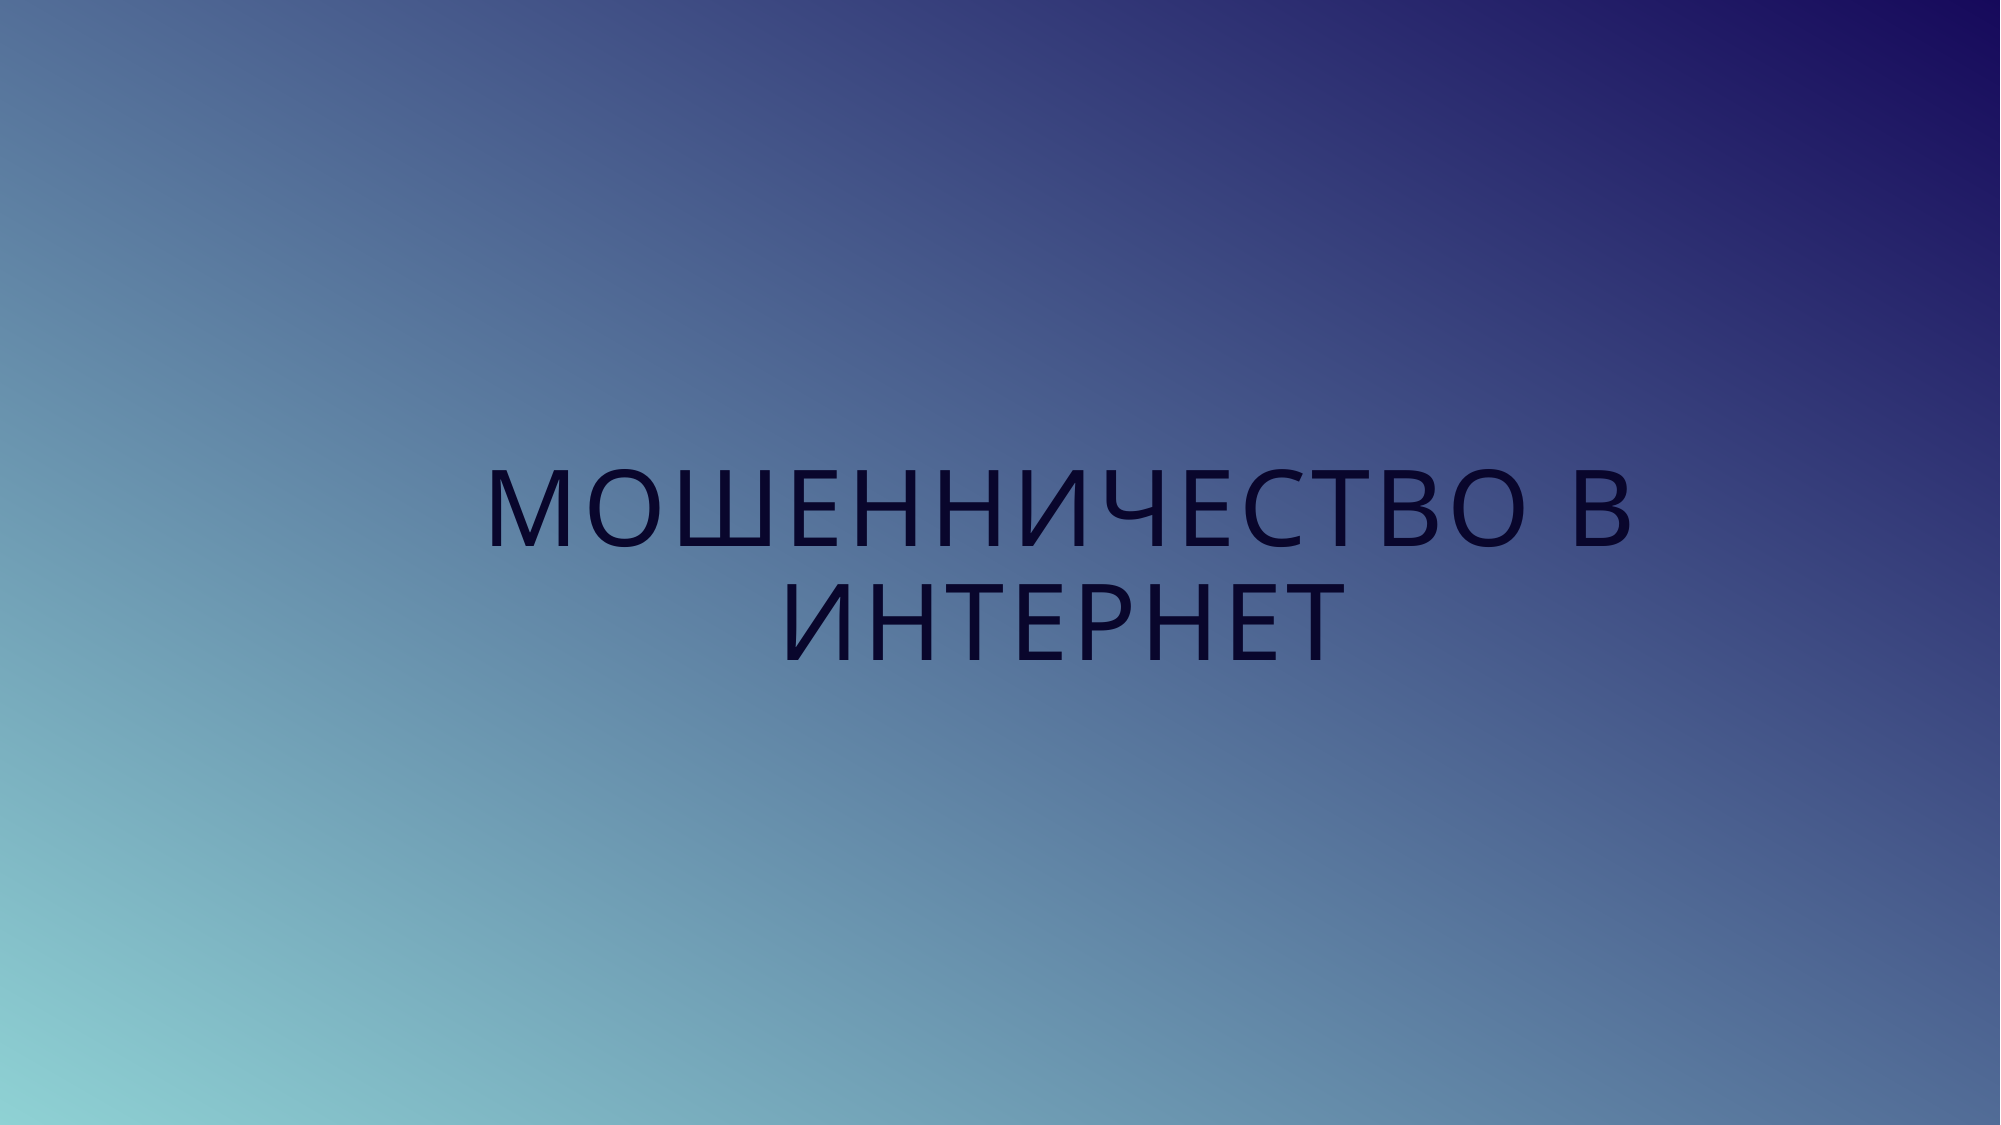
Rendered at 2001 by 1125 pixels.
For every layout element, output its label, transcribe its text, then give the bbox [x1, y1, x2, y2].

title МОШЕННИЧЕСТВО В ИНТЕРНЕТ [227, 446, 1897, 692]
